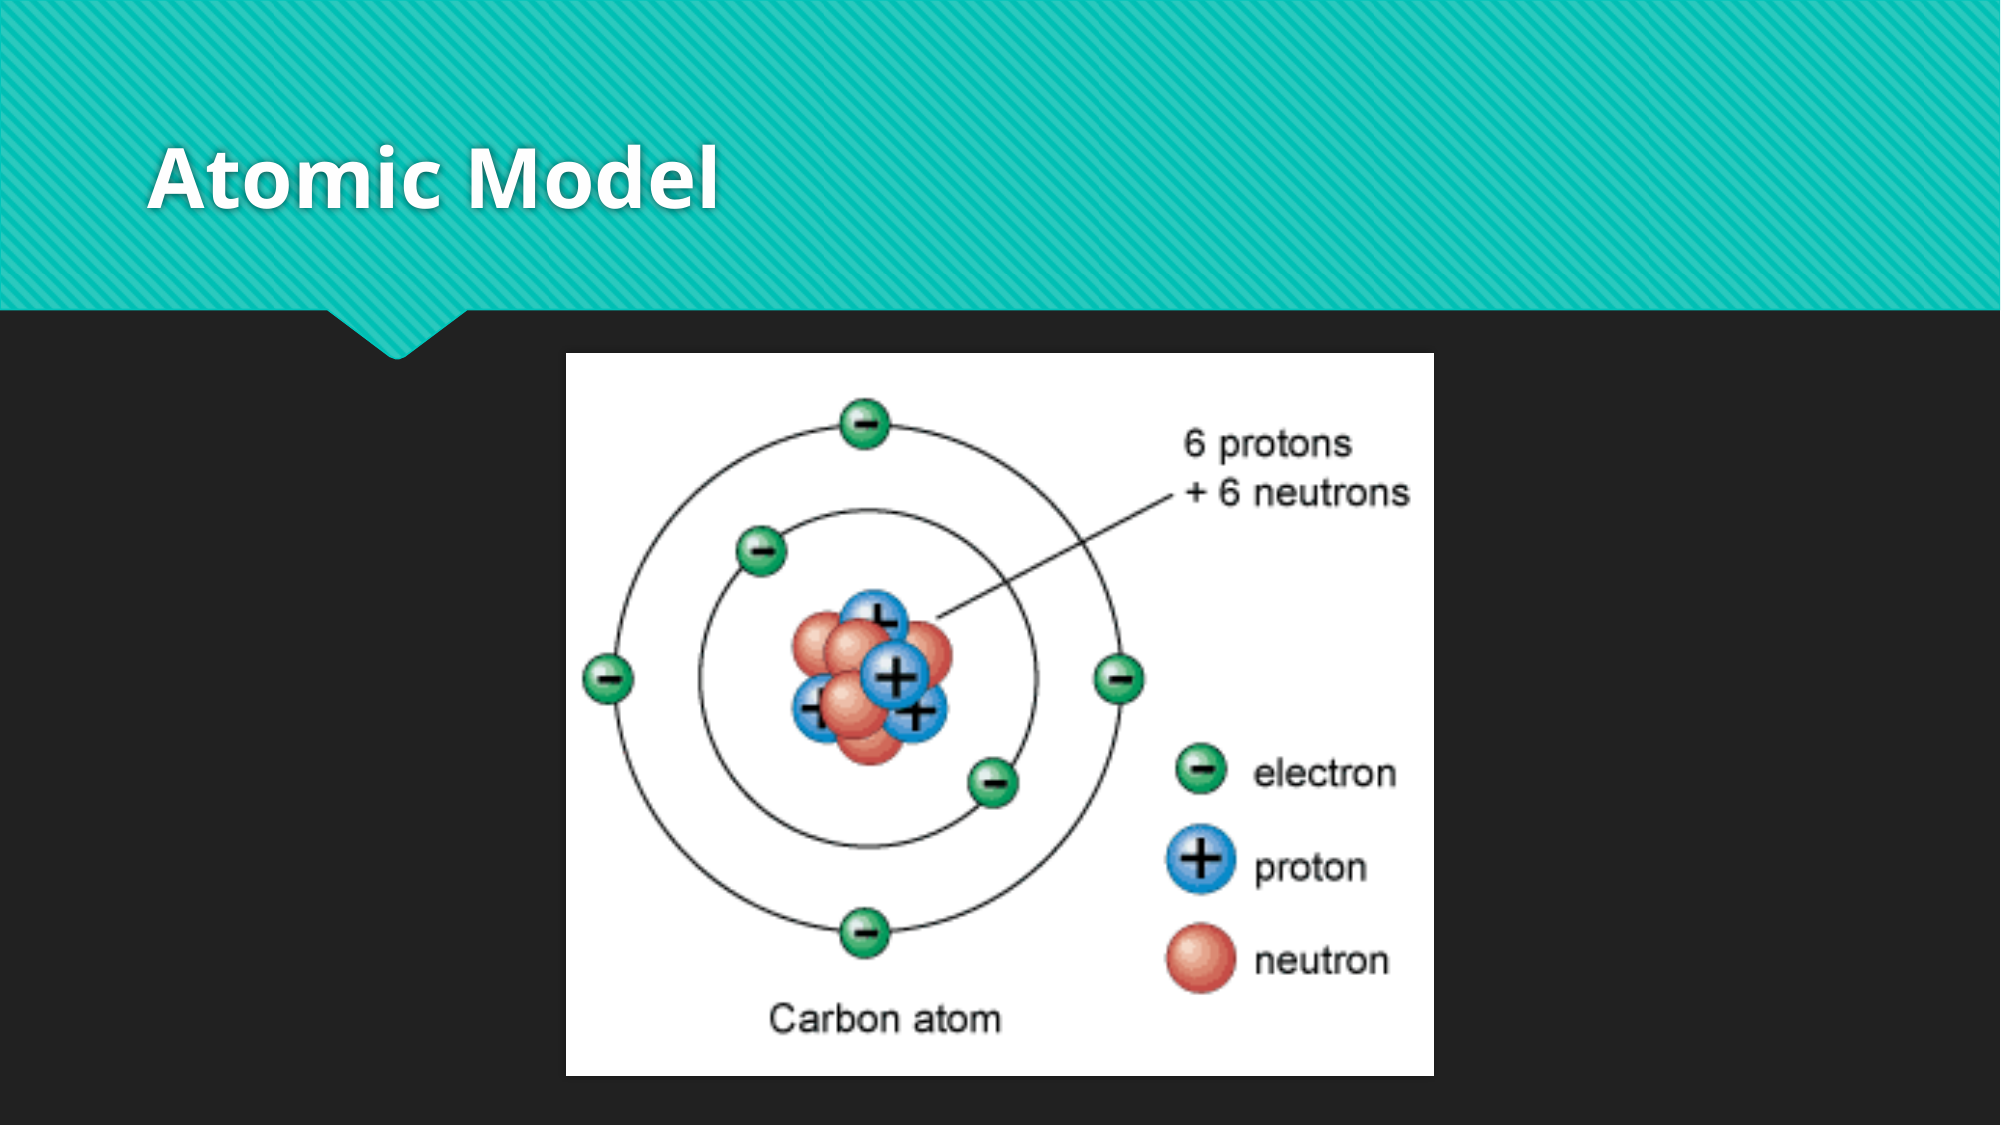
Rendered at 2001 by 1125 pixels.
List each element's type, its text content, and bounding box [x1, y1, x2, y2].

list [566, 353, 1434, 1077]
title Atomic Model [132, 73, 1868, 233]
